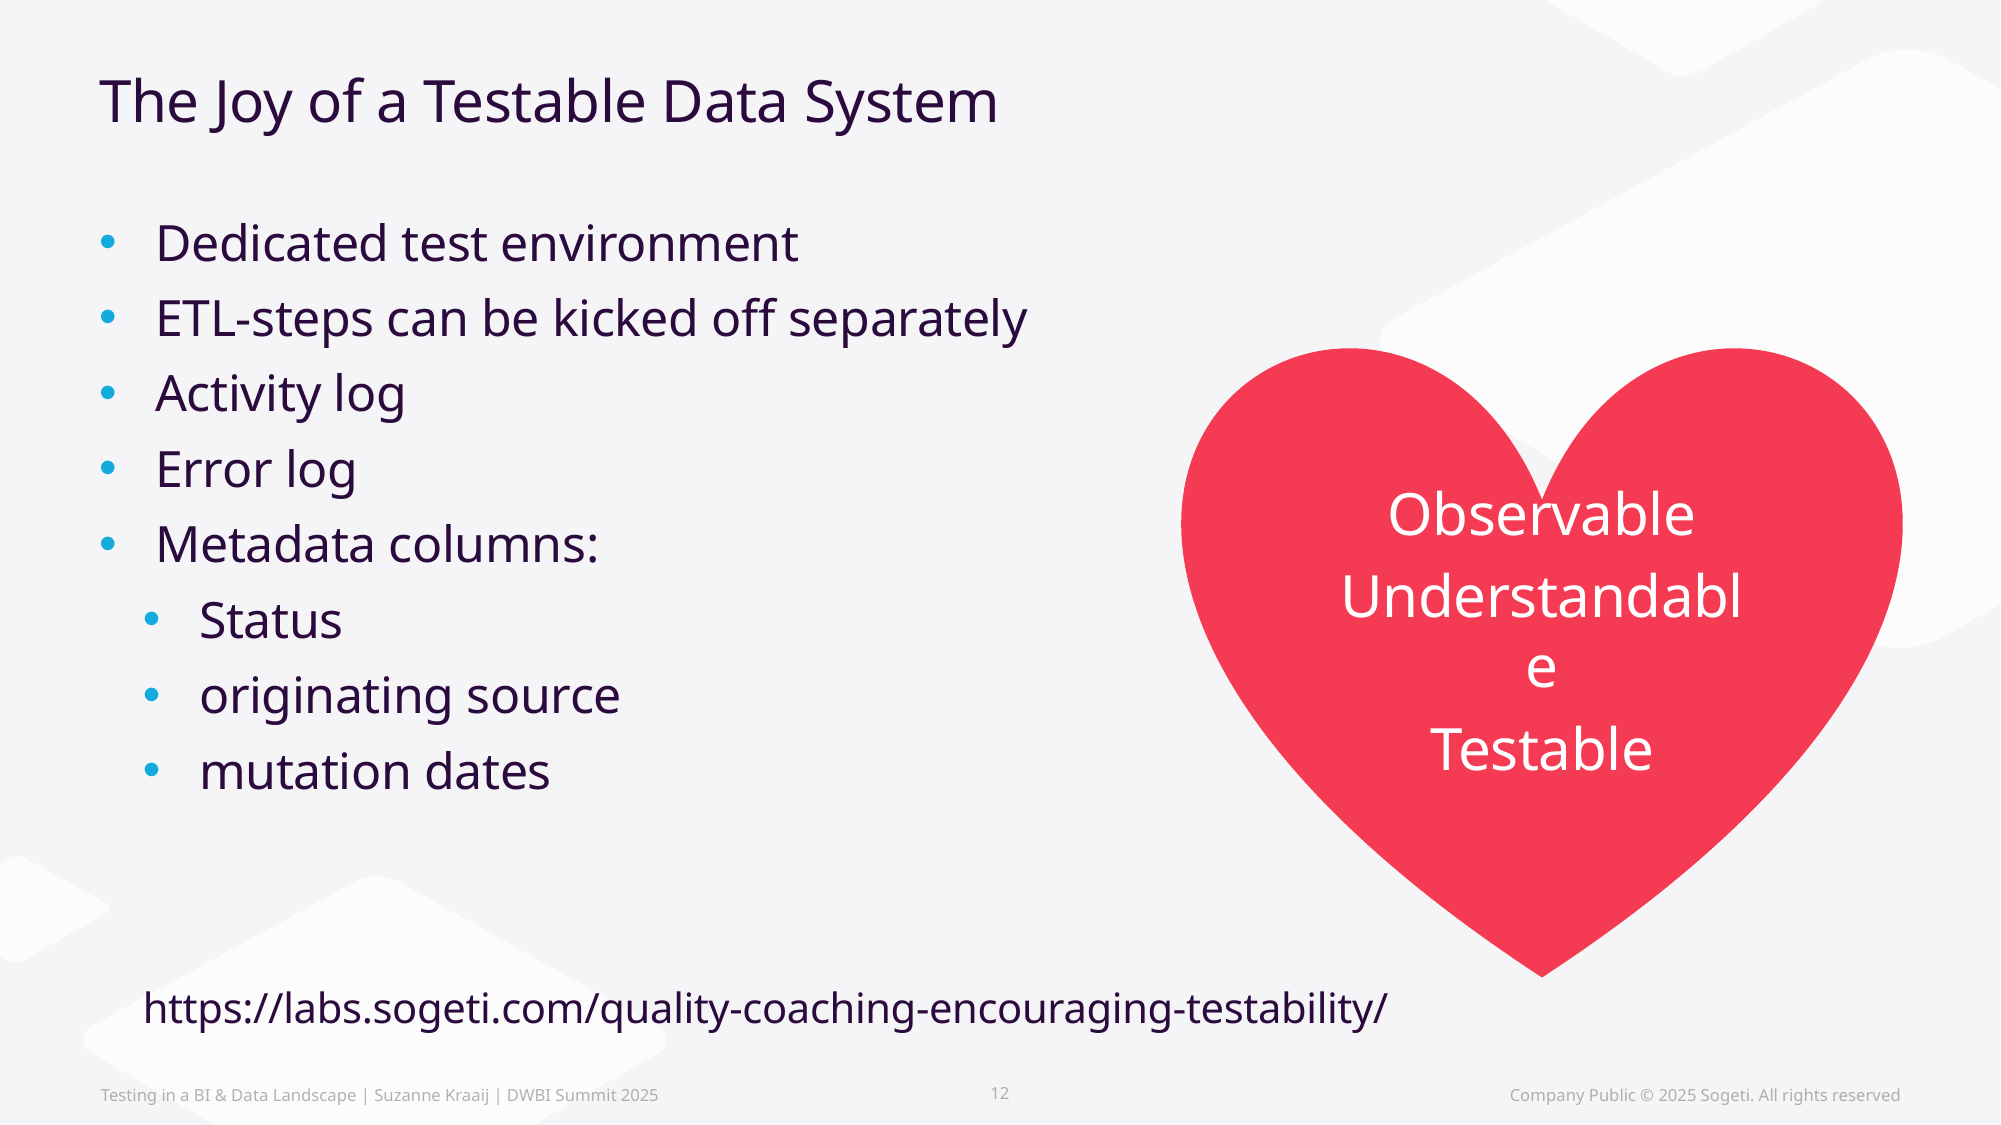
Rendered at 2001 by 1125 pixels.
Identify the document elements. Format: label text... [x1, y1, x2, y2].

picture [0, 0, 2001, 1125]
title The Joy of a Testable Data System [99, 25, 1901, 182]
list Dedicated test environment ETL-steps can be kicked off separately Activity log Error log Metadata columns: Status originating source mutation dates https://labs.sogeti.com/quality-coaching-encouraging-testability/ [99, 208, 1901, 1047]
text_box Observable Understandable Testable [1180, 347, 1904, 979]
